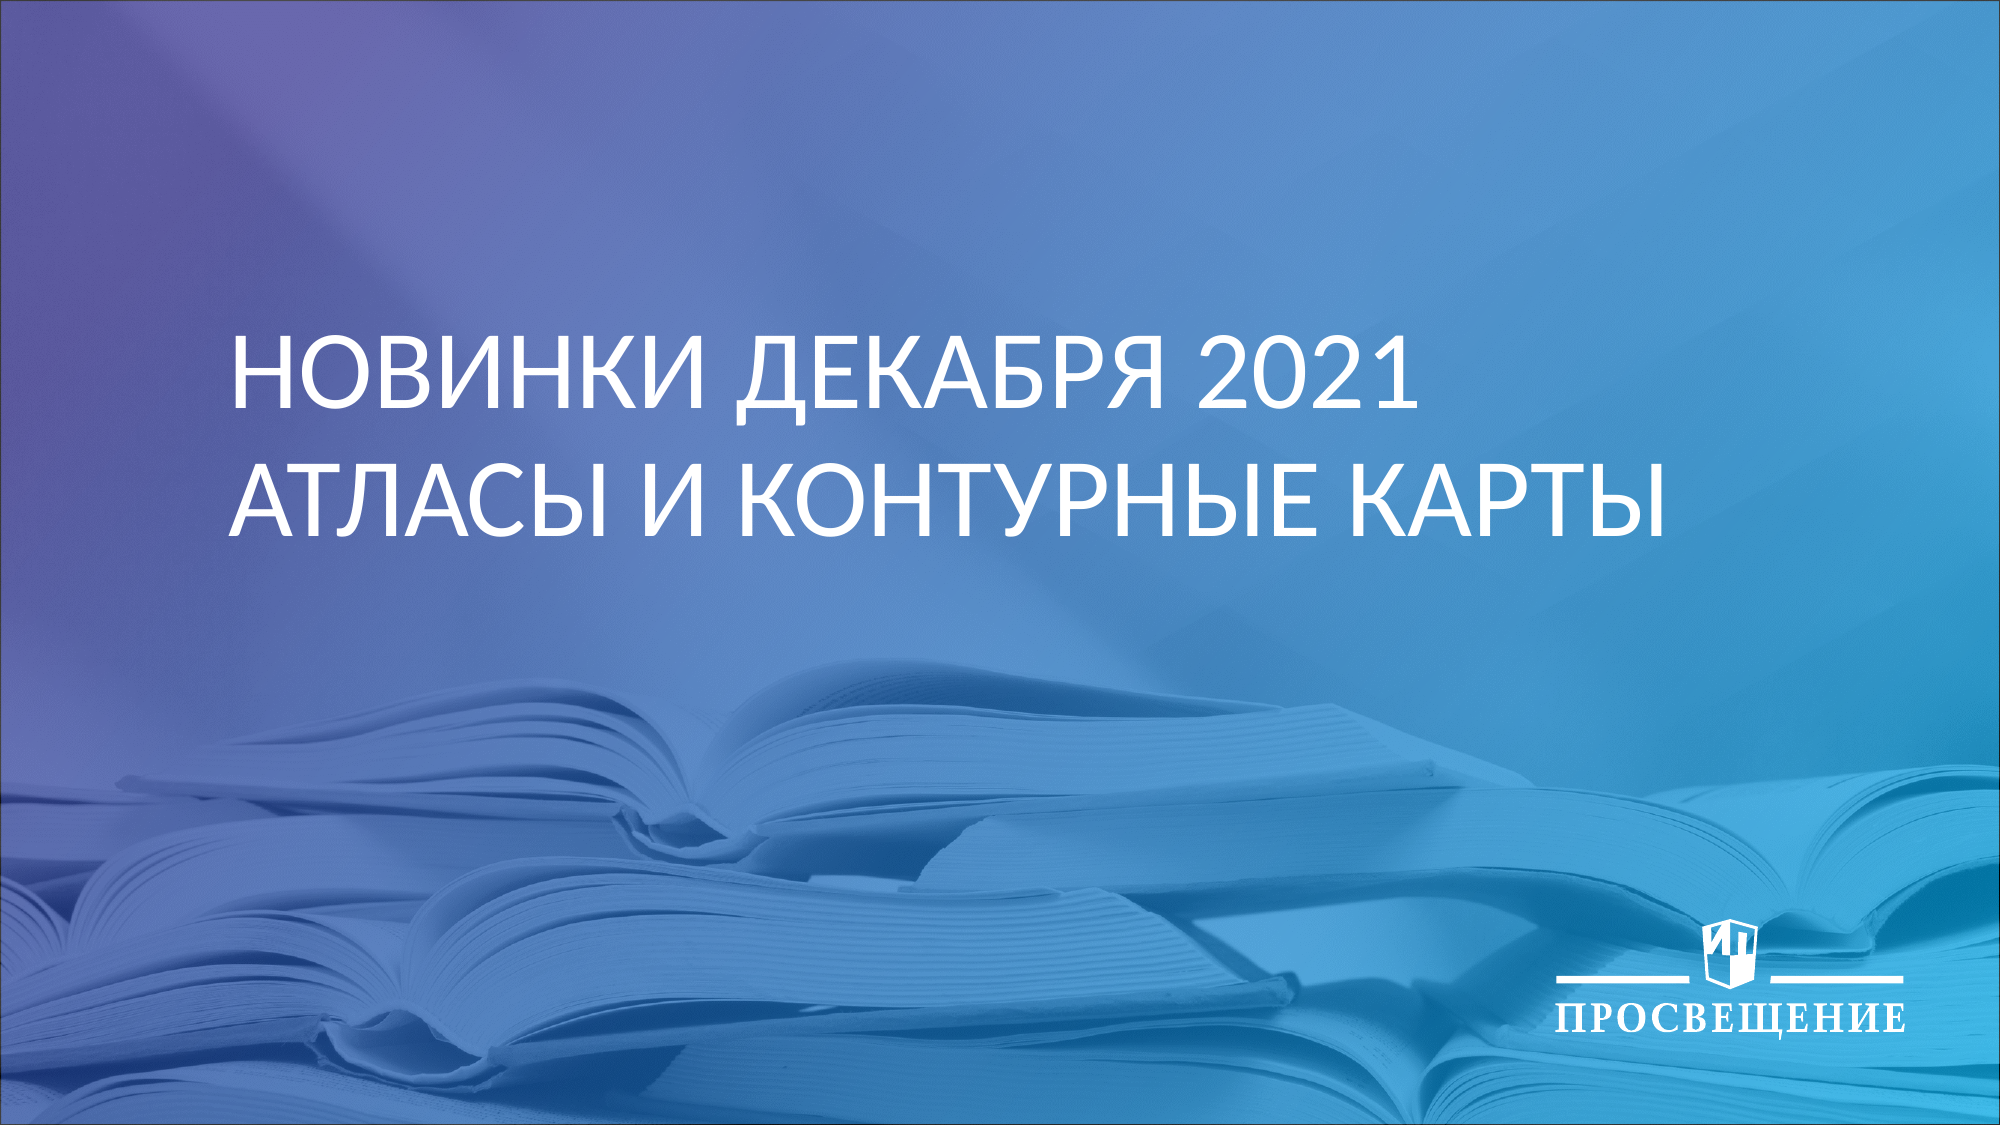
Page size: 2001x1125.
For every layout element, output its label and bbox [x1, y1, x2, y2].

text_box [1555, 919, 1905, 1040]
picture [0, 0, 2000, 1125]
